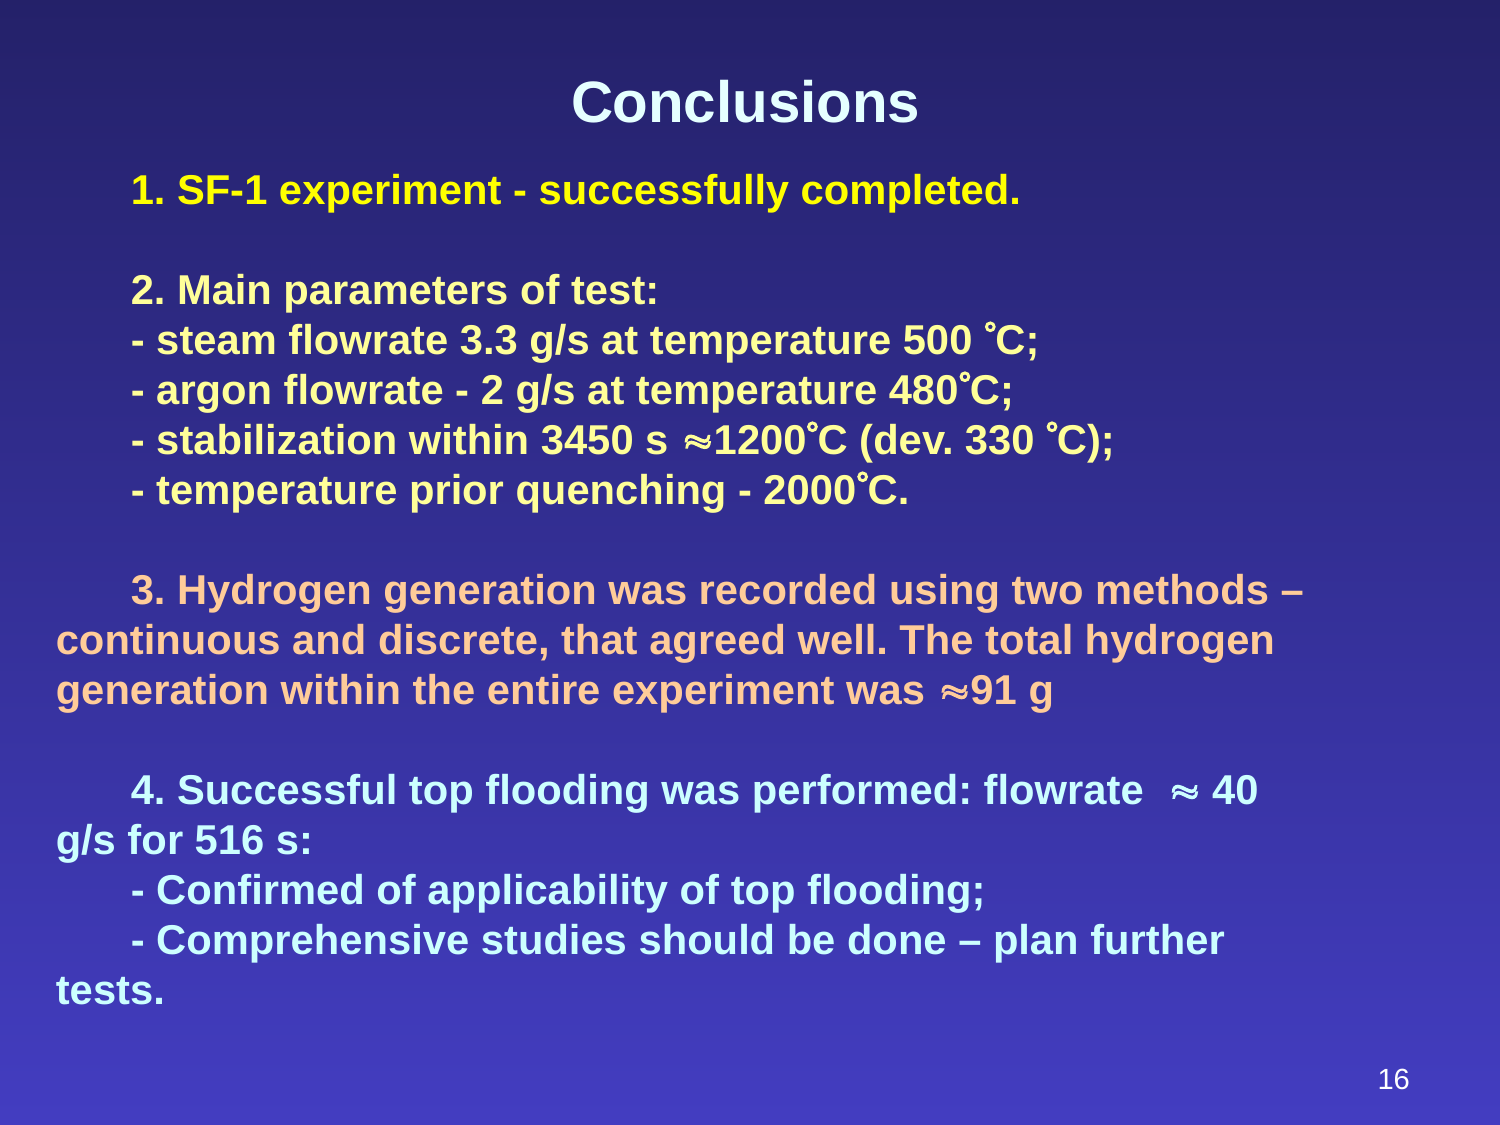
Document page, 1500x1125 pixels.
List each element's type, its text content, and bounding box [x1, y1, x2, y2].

title Conclusions [70, 36, 1421, 161]
text_box 1. SF-1 experiment - successfully completed. 2. Main parameters of test: - steam flowrate 3.3 g/s at temperature 500 С; - argon flowrate - 2 g/s at temperature 480С; - stabilization within 3450 s 1200С (dev. 330 С); - temperature prior quenching - 2000C. 3. Hydrogen generation was recorded using two methods – continuous and discrete, that agreed well. The total hydrogen generation within the entire experiment was 91 g 4. Successful top flooding was performed: flowrate  40 g/s for 516 s: - Confirmed of applicability of top flooding; - Comprehensive studies should be done – plan further tests. [41, 155, 1343, 1071]
slide_number 16 [1074, 1024, 1425, 1103]
